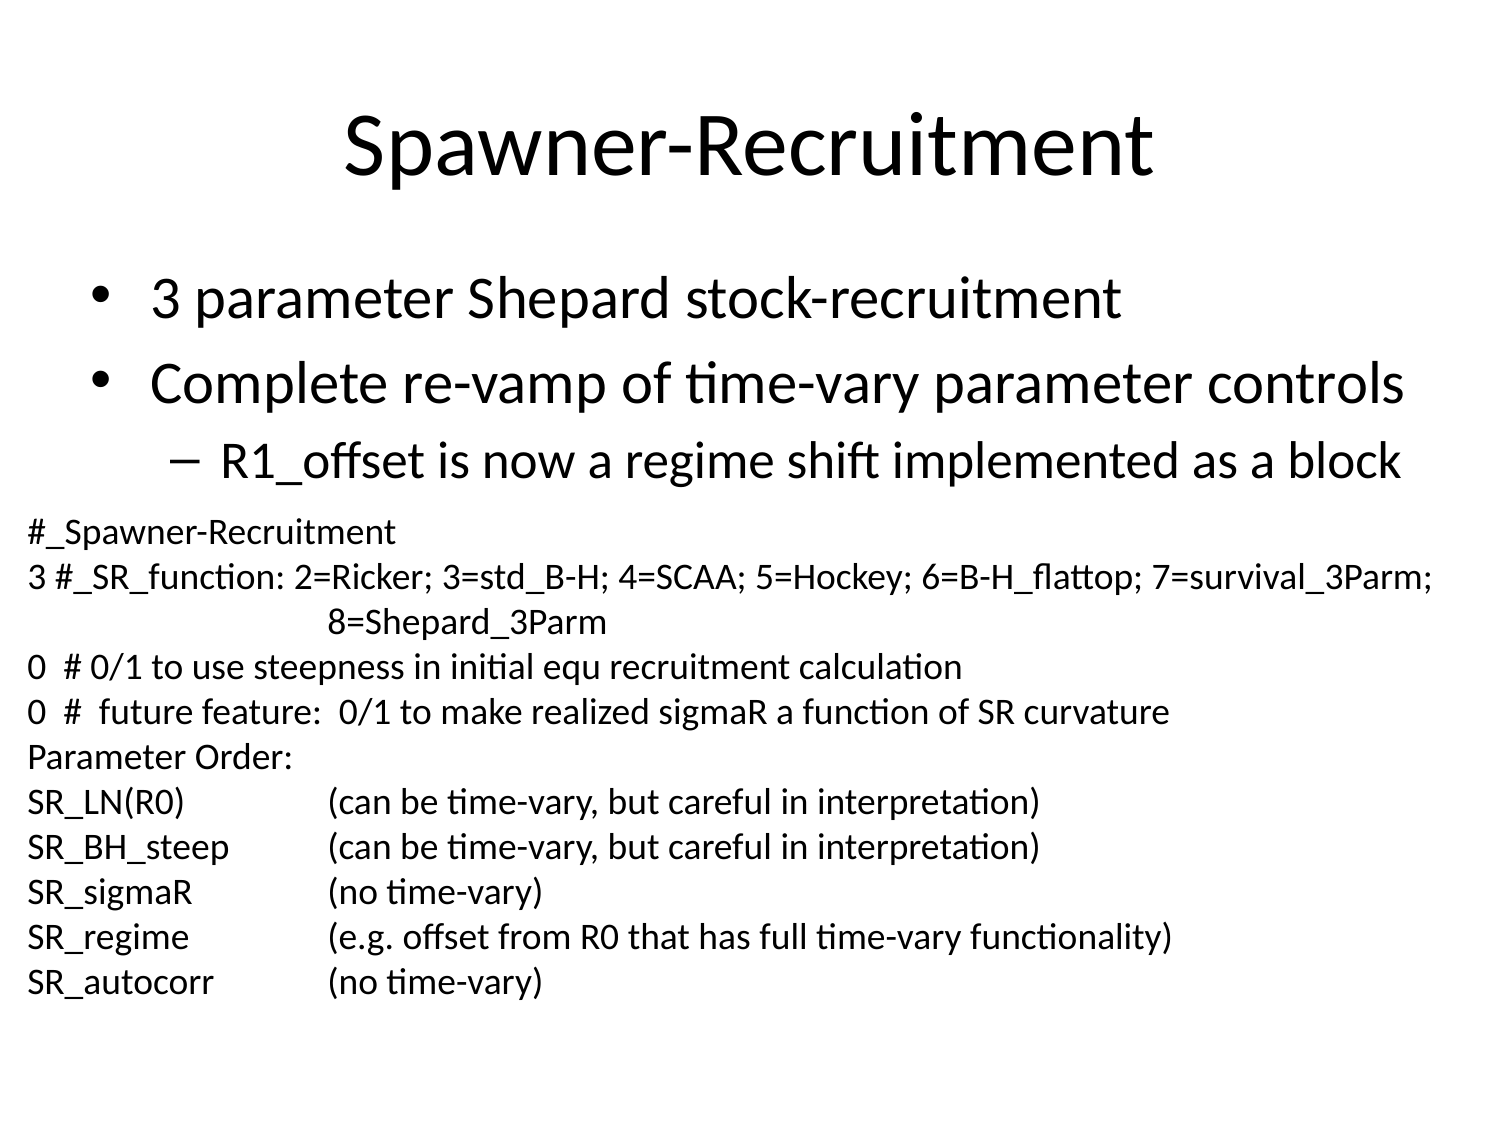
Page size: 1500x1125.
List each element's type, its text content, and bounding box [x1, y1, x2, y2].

title Spawner-Recruitment [75, 45, 1425, 233]
text_box #_Spawner-Recruitment 3 #_SR_function: 2=Ricker; 3=std_B-H; 4=SCAA; 5=Hockey; 6=B-H_flattop; 7=survival_3Parm; 8=Shepard_3Parm 0 # 0/1 to use steepness in initial equ recruitment calculation 0 # future feature: 0/1 to make realized sigmaR a function of SR curvature Parameter Order: SR_LN(R0) (can be time-vary, but careful in interpretation) SR_BH_steep (can be time-vary, but careful in interpretation) SR_sigmaR (no time-vary) SR_regime (e.g. offset from R0 that has full time-vary functionality) SR_autocorr (no time-vary) [12, 499, 1463, 1010]
list 3 parameter Shepard stock-recruitment Complete re-vamp of time-vary parameter controls R1_offset is now a regime shift implemented as a block [75, 249, 1425, 499]
